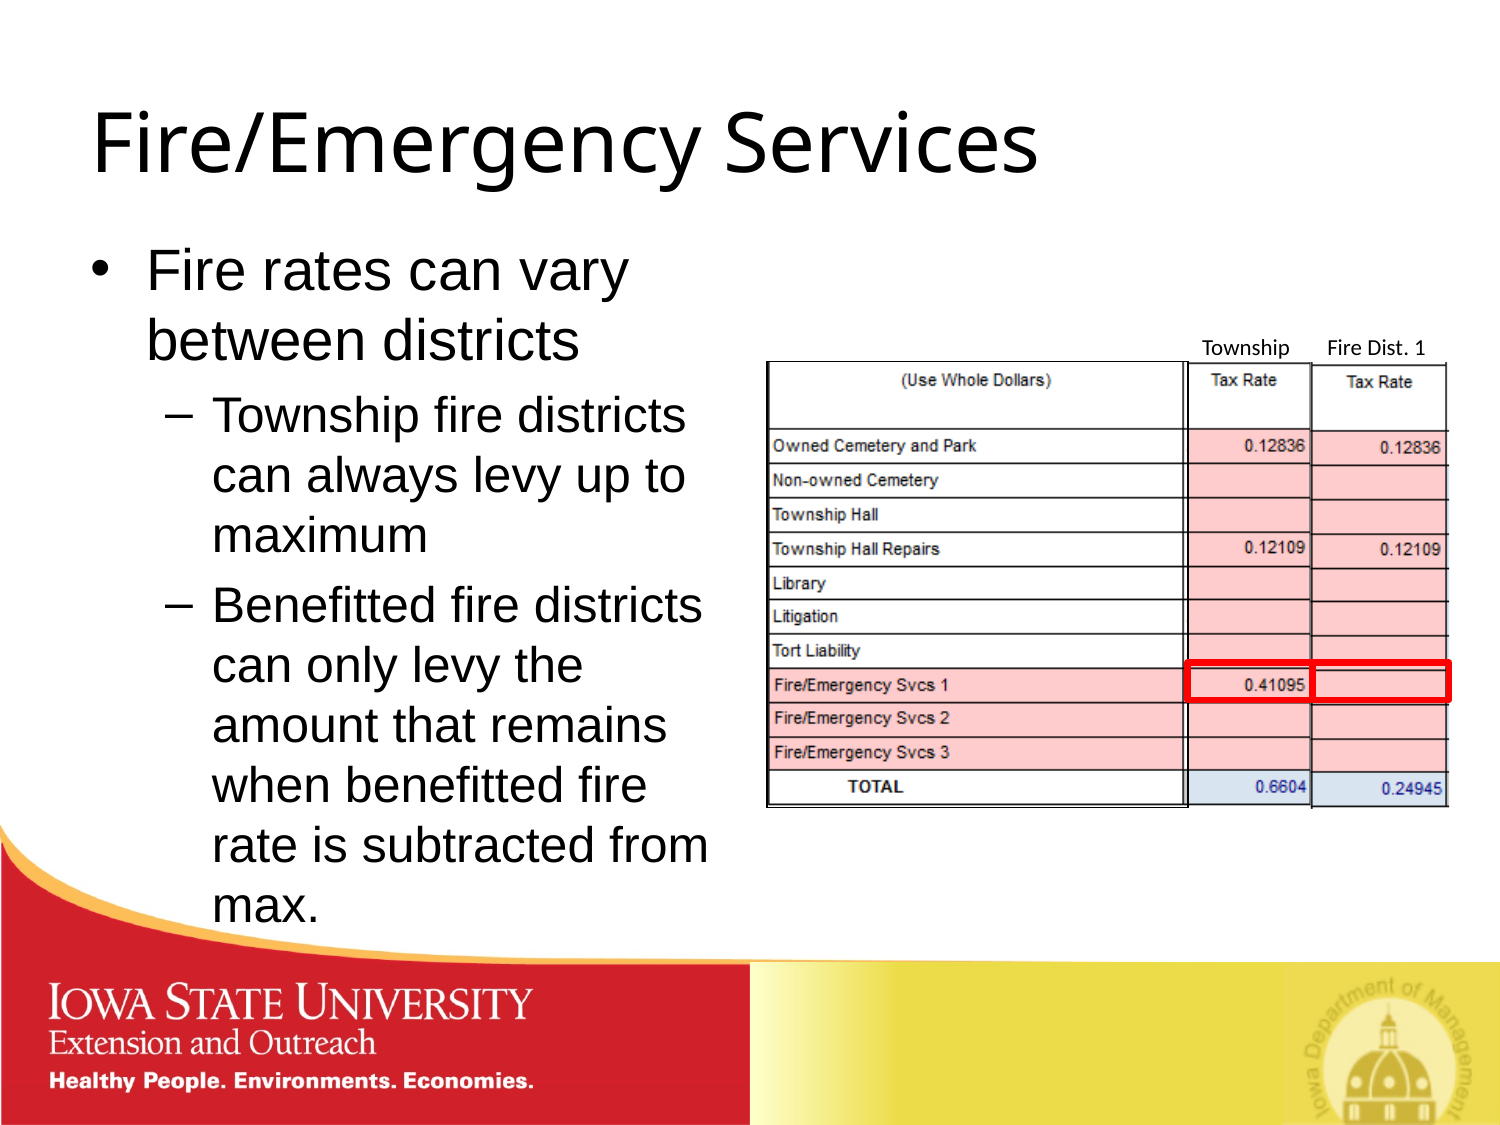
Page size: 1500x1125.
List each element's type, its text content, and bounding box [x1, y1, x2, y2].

title Fire/Emergency Services [75, 45, 1425, 233]
picture [767, 362, 1450, 809]
text_box Fire Dist. 1 [1312, 324, 1450, 361]
list Fire rates can vary between districts Township fire districts can always levy up to maximum Benefitted fire districts can only levy the amount that remains when benefitted fire rate is subtracted from max. [75, 224, 738, 968]
picture [0, 825, 1500, 1125]
text_box Township [1187, 324, 1311, 360]
